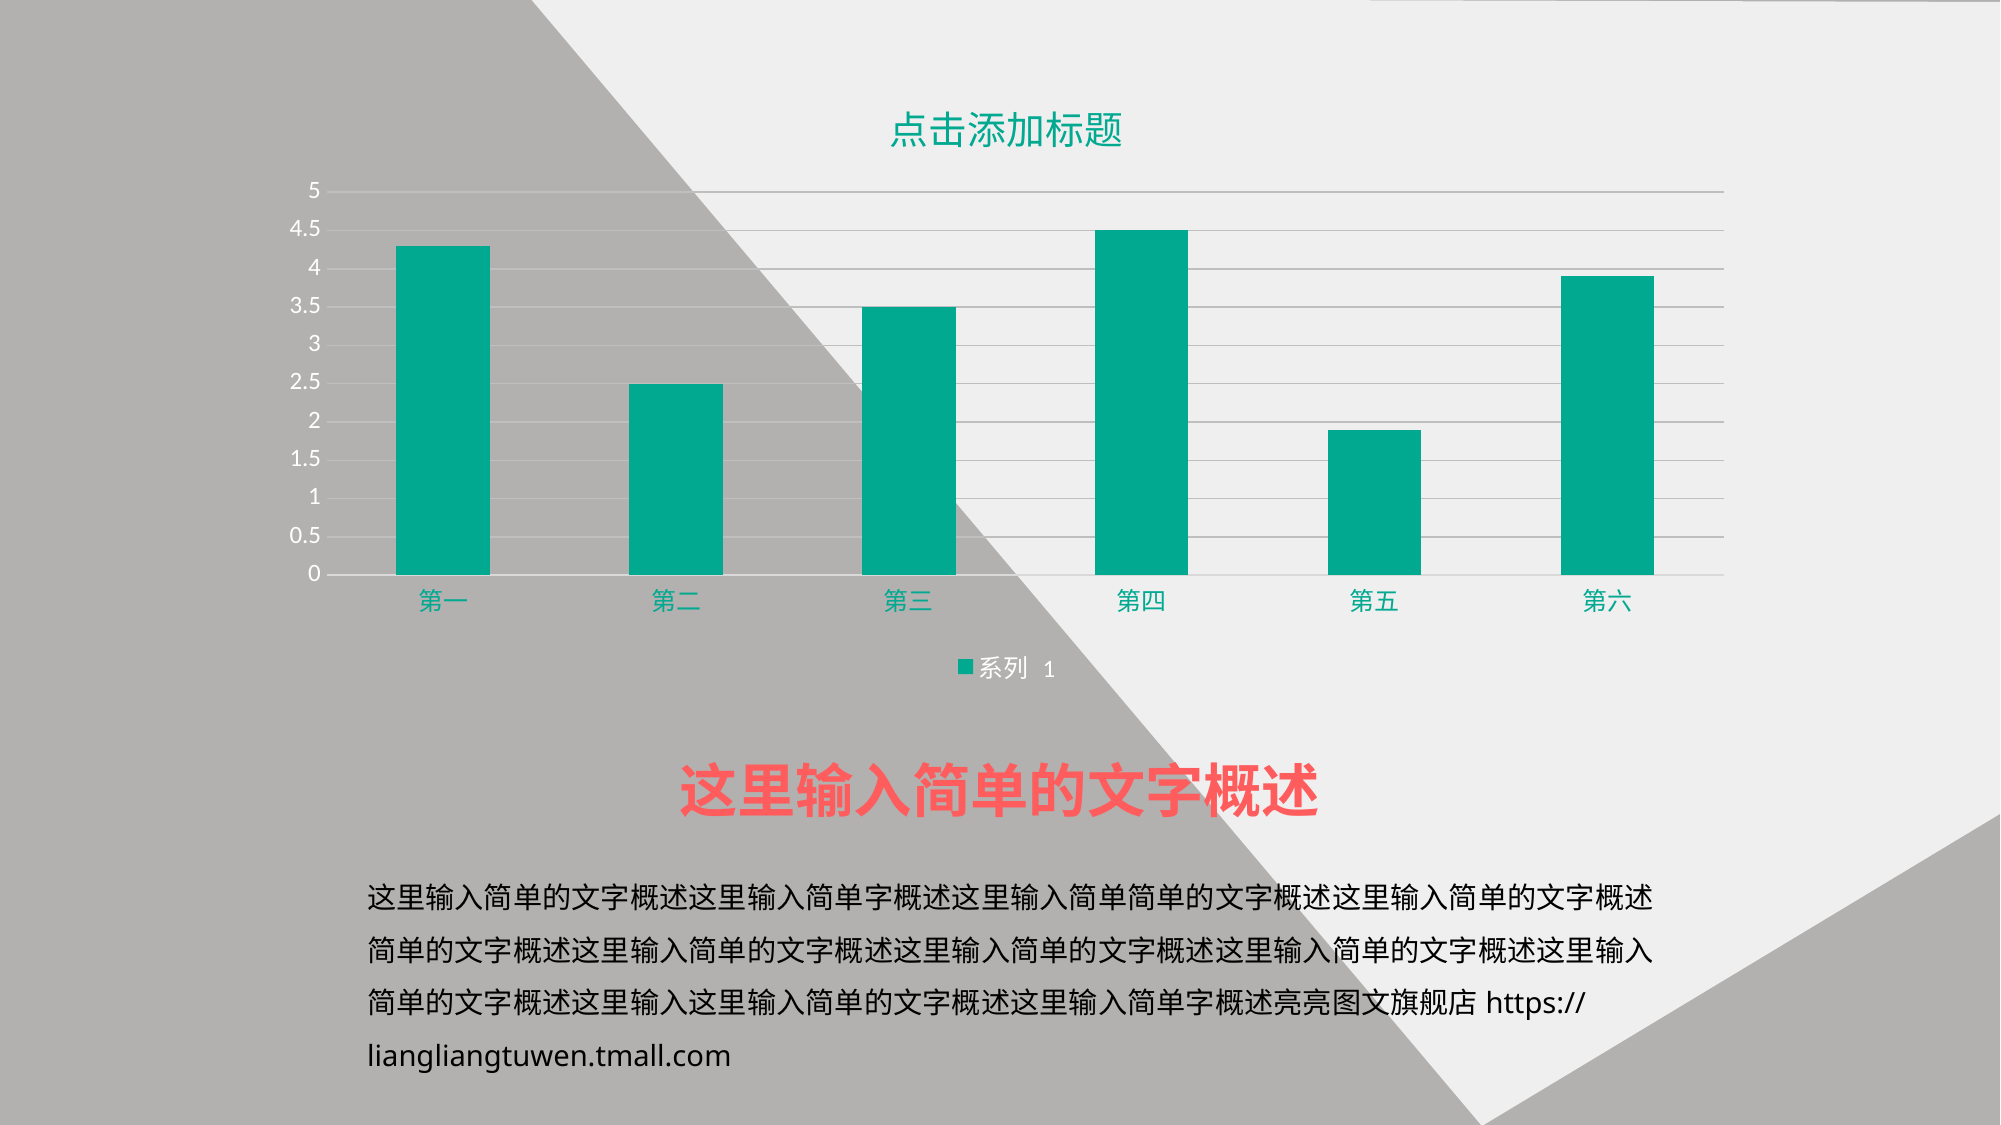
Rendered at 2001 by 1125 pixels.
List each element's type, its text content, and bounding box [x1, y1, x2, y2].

chart [259, 67, 1755, 692]
text_box 这里输入简单的文字概述 [664, 746, 1336, 832]
text_box 这里输入简单的文字概述这里输入简单字概述这里输入简单简单的文字概述这里输入简单的文字概述简单的文字概述这里输入简单的文字概述这里输入简单的文字概述这里输入简单的文字概述这里输入简单的文字概述这里输入这里输入简单的文字概述这里输入简单字概述亮亮图文旗舰店https://liangliangtuwen.tmall.com [352, 855, 1672, 1080]
